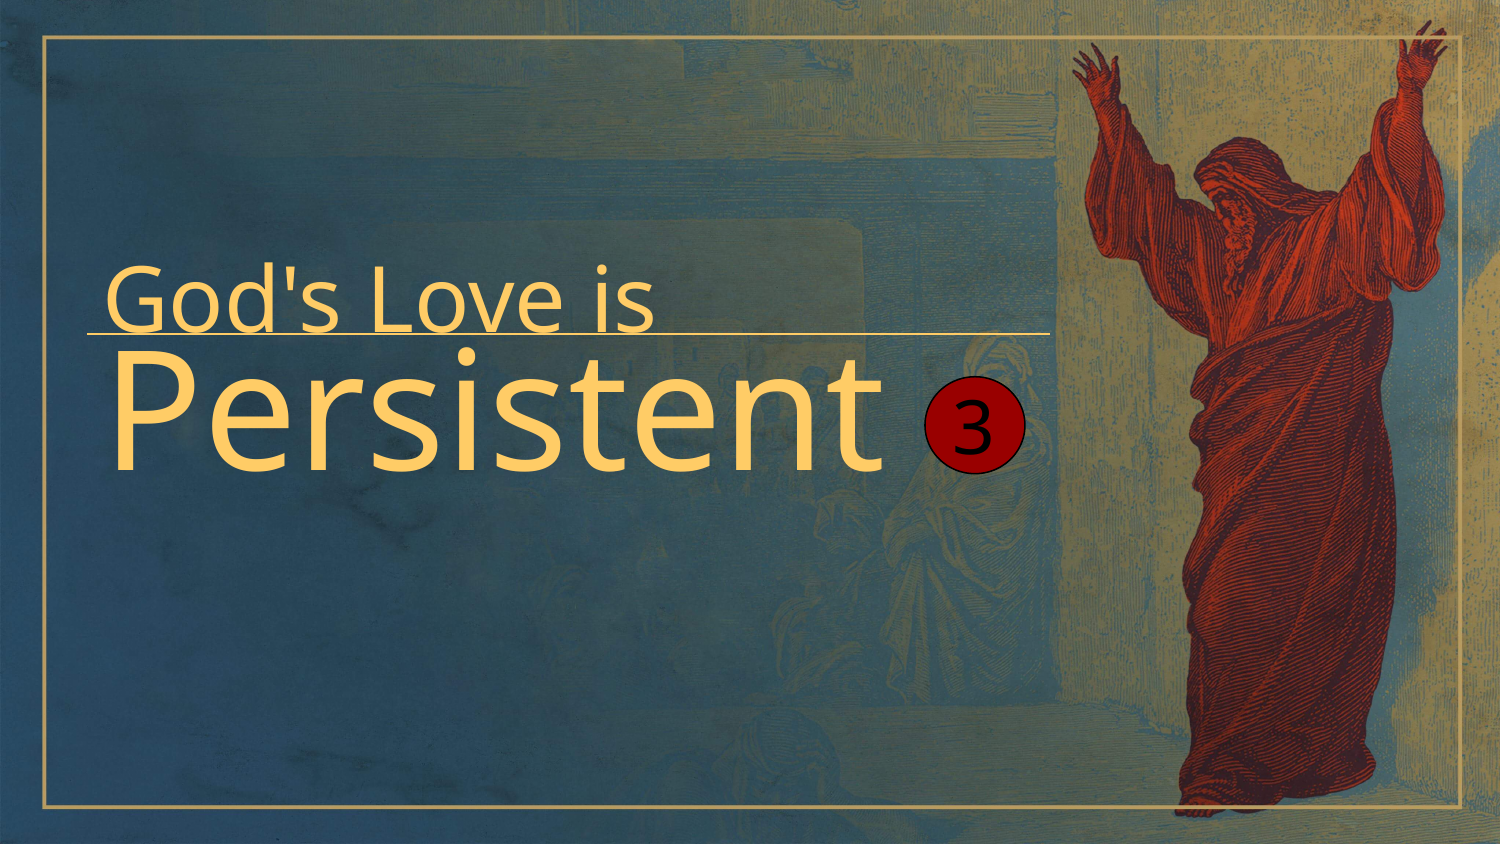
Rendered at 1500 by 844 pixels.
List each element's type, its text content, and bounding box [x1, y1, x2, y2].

text_box Persistent [87, 341, 963, 512]
picture [0, 0, 1500, 844]
text_box God's Love is [87, 233, 1338, 359]
text_box Persistent [87, 296, 963, 334]
text_box 3 [963, 371, 1050, 477]
